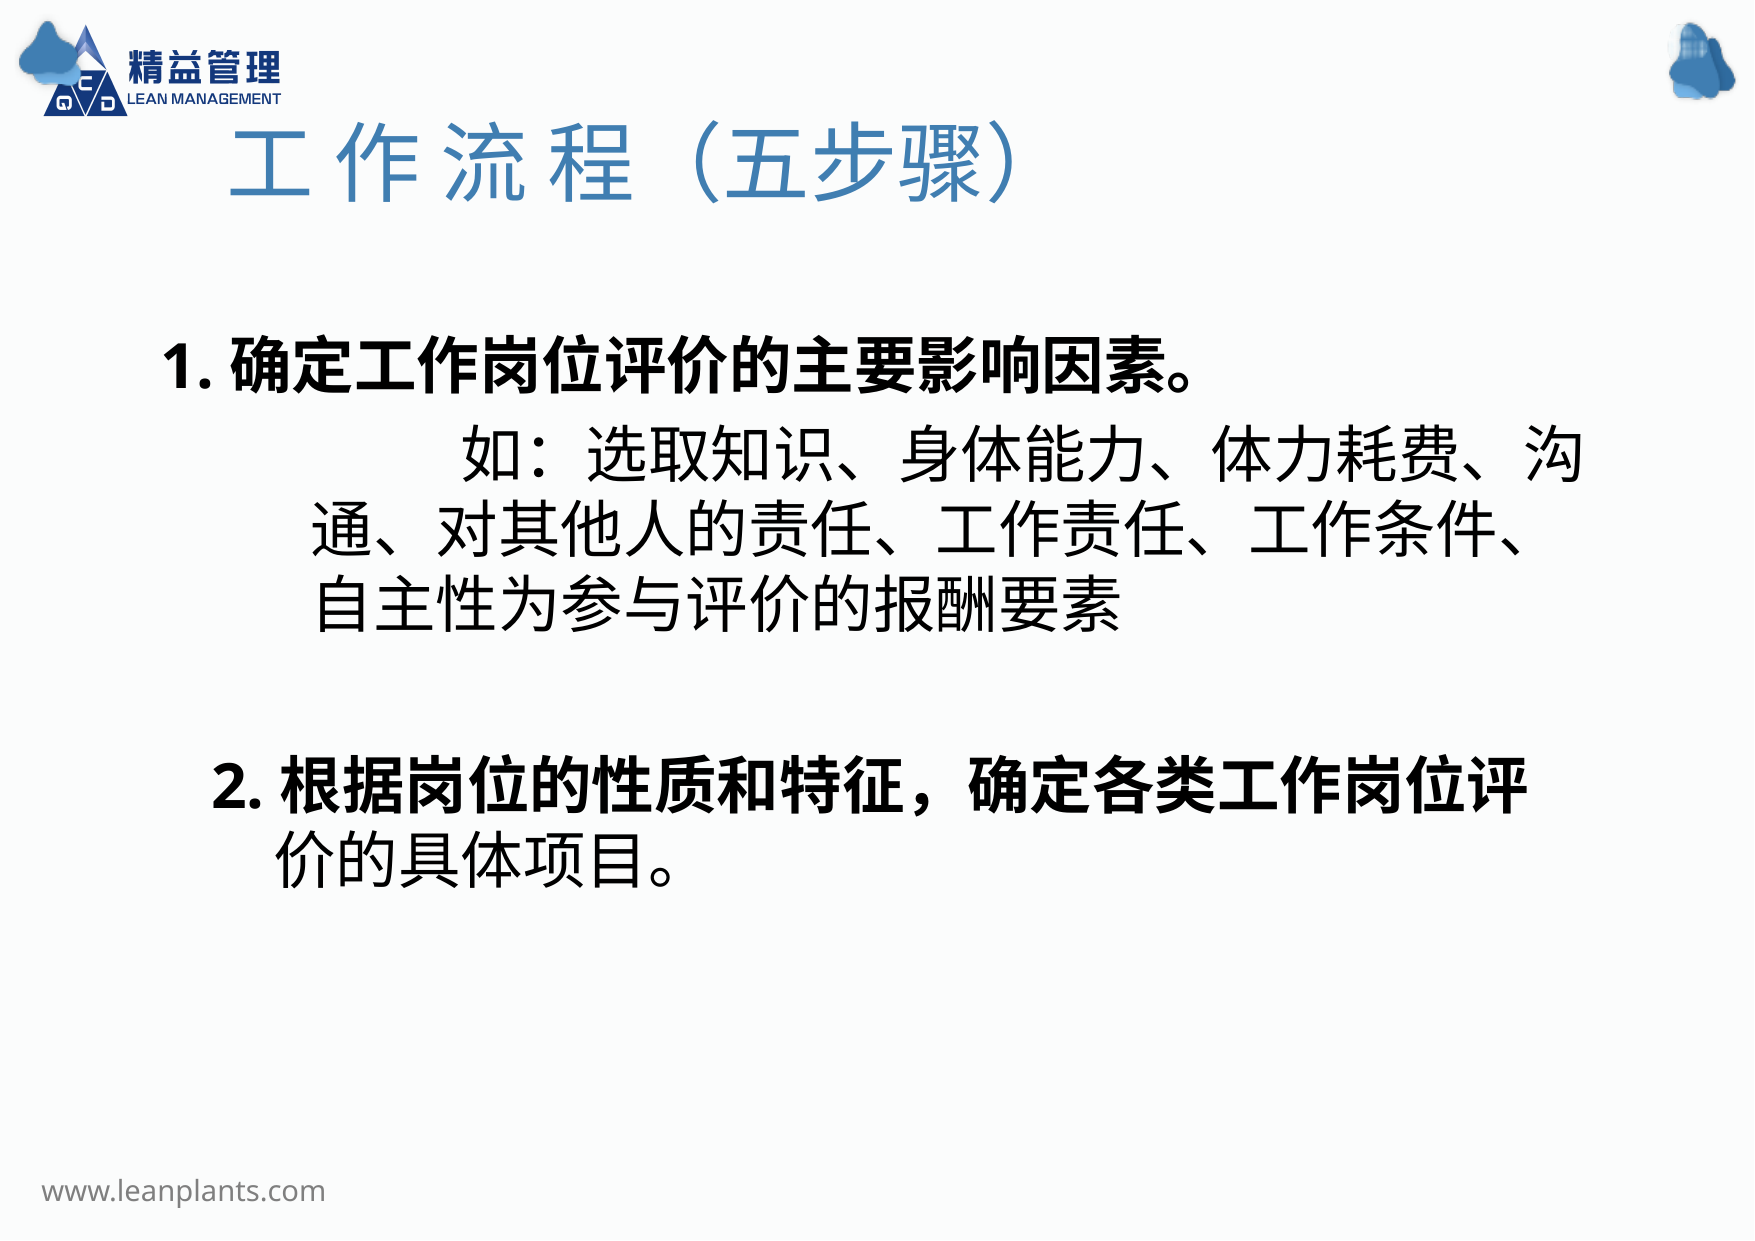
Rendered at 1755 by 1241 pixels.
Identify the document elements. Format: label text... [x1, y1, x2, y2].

text_box 2.根据岗位的性质和特征，确定各类工作岗位评 [211, 763, 1530, 822]
picture [1650, 0, 1755, 124]
text_box 价的具体项目。 [273, 833, 711, 896]
text_box 1.确定工作岗位评价的主要影响因素。 如：选取知识、身体能力、体力耗费、沟 通、对其他人的责任、工作责任、工作条件、 自主性为参与评价的报酬要素 [160, 342, 1586, 641]
picture [0, 0, 313, 121]
text_box 工 作 流 程（五步骤） [226, 125, 1073, 214]
